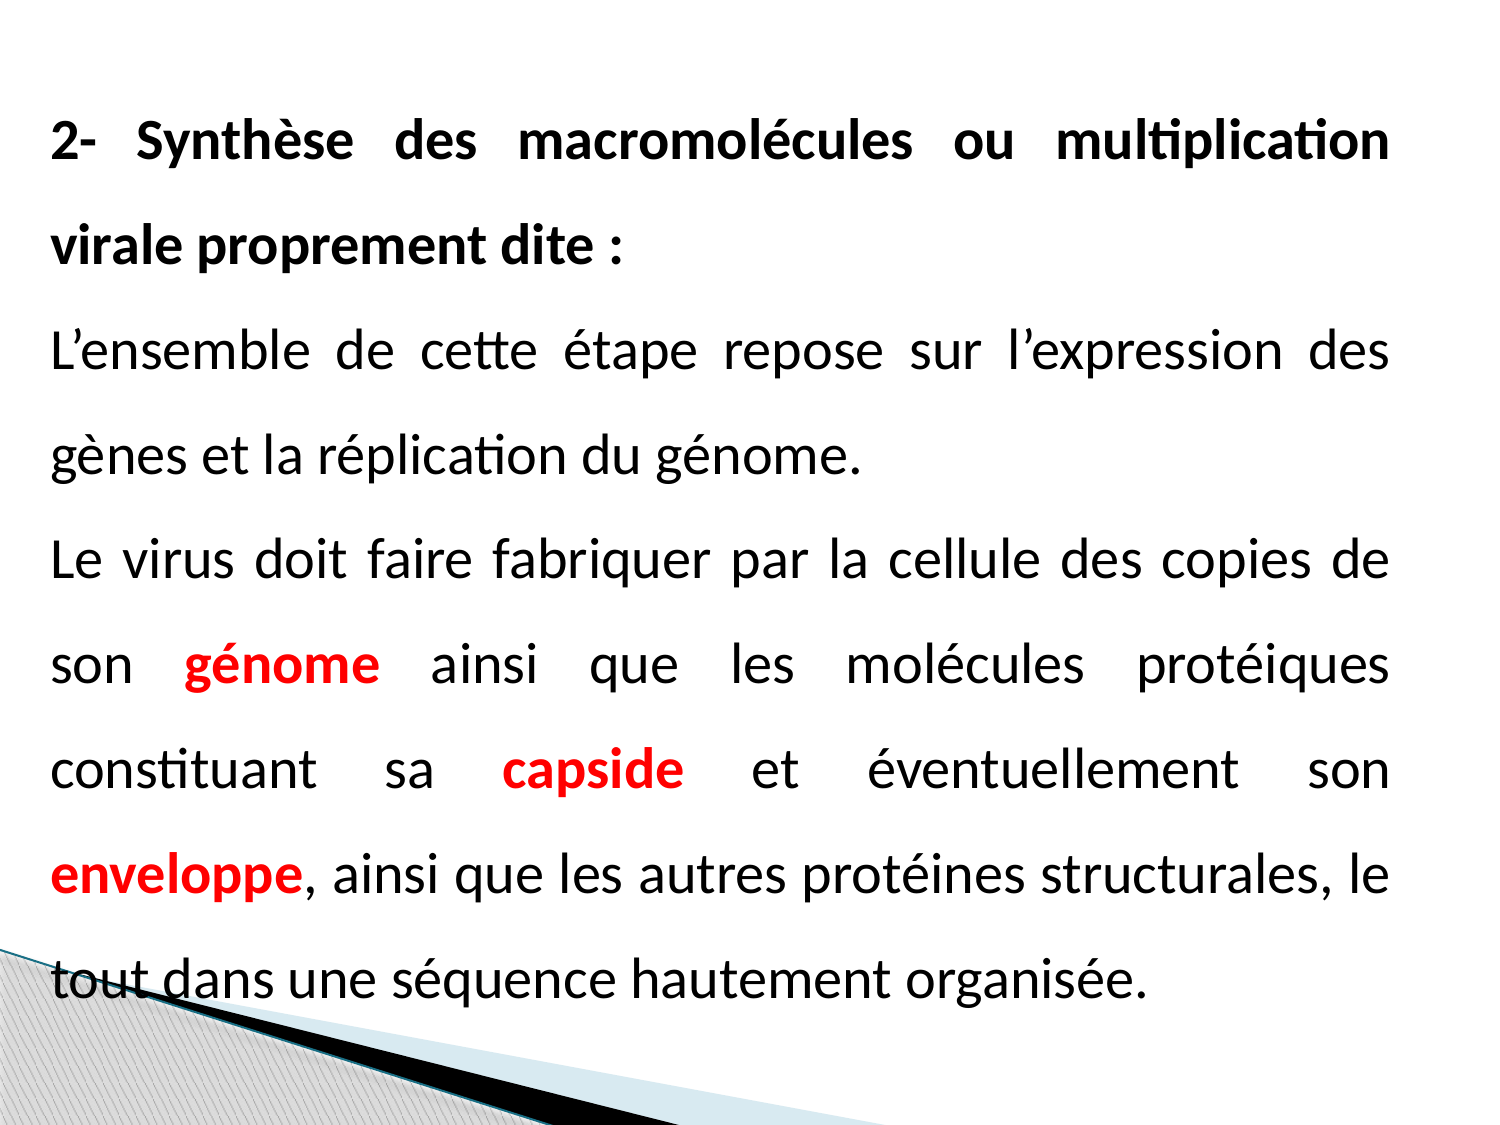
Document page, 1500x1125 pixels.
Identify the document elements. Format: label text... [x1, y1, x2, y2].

text_box 2- Synthèse des macromolécules ou multiplication virale proprement dite : L’ensemble de cette étape repose sur l’expression des gènes et la réplication du génome. Le virus doit faire fabriquer par la cellule des copies de son génome ainsi que les molécules protéiques constituant sa capside et éventuellement son enveloppe, ainsi que les autres protéines structurales, le tout dans une séquence hautement organisée. [35, 58, 1407, 1018]
